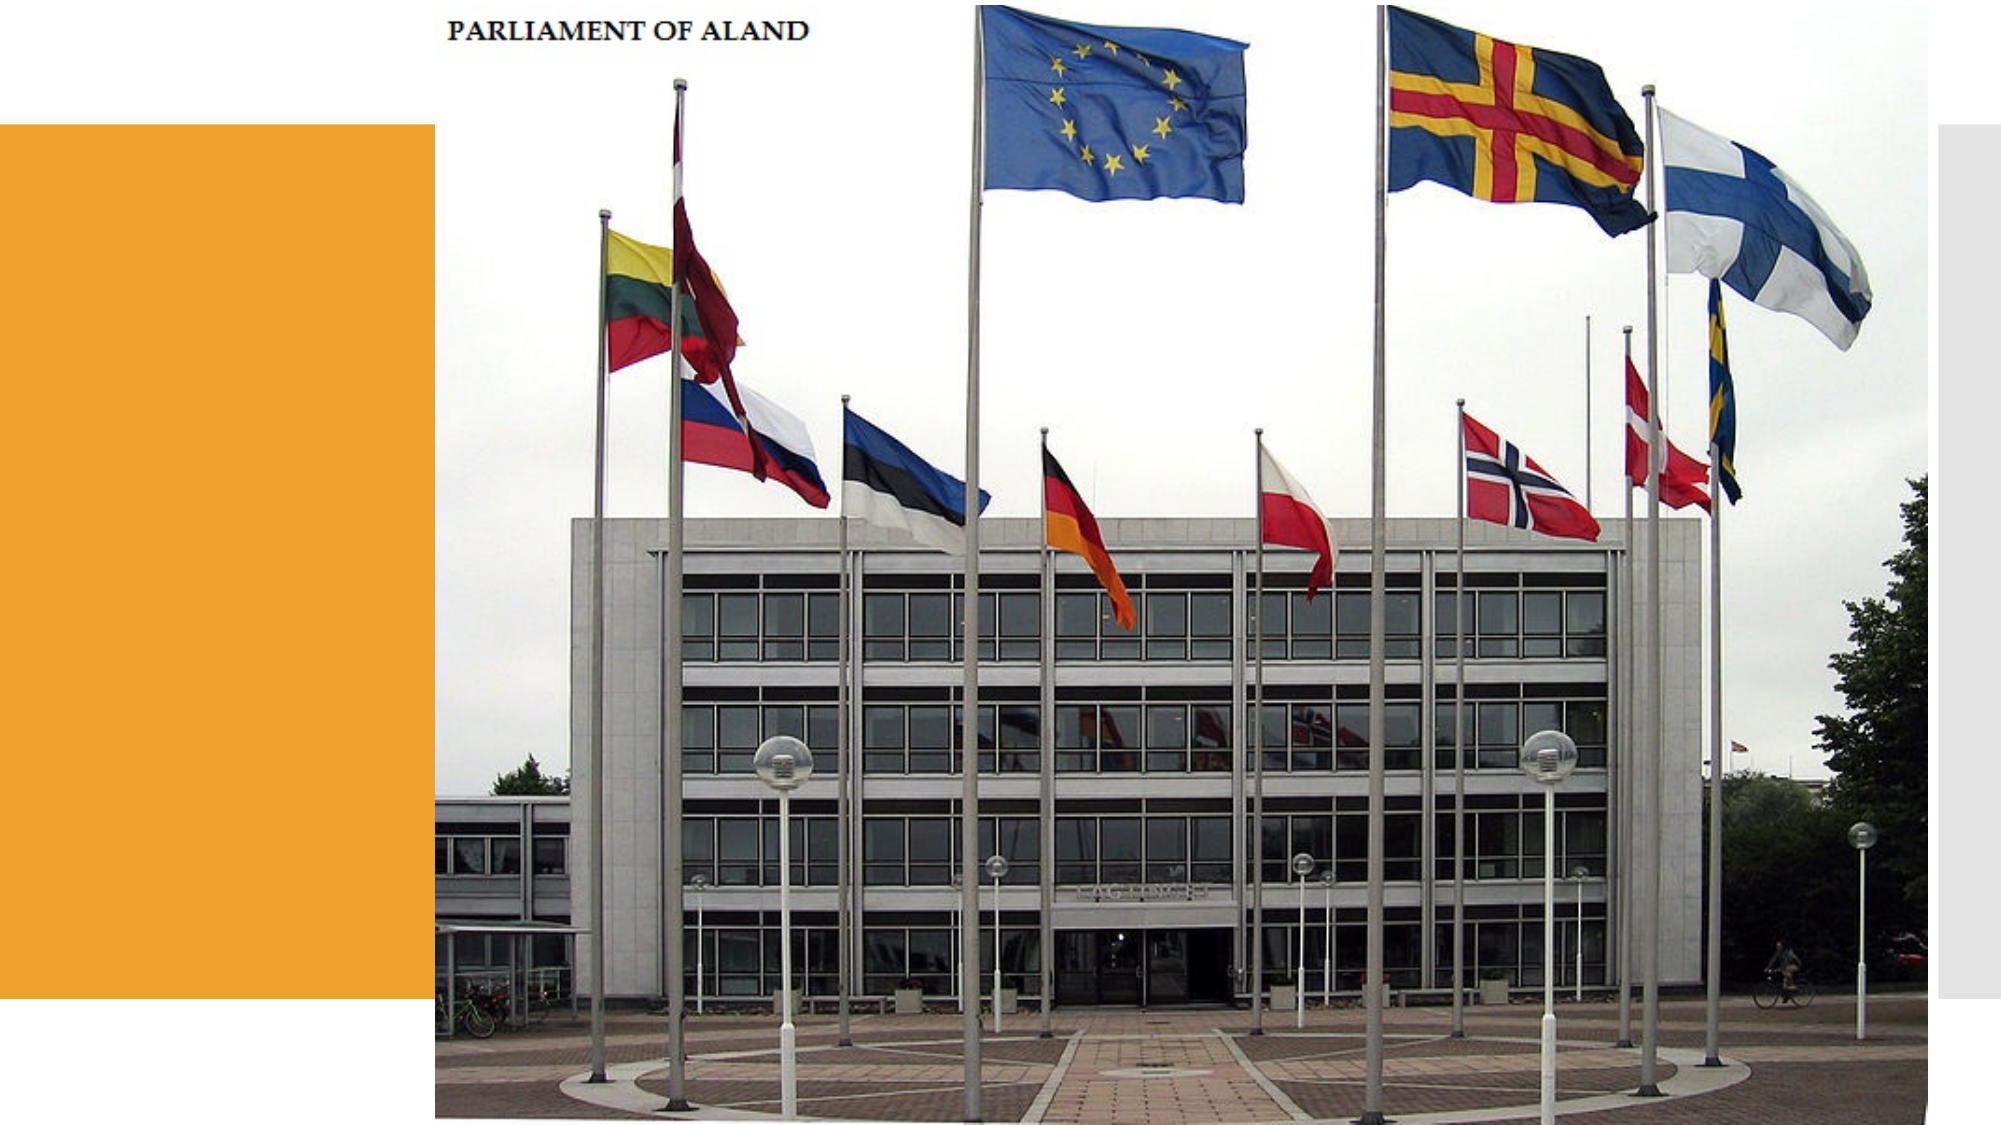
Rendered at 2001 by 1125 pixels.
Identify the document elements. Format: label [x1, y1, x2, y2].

list [435, 5, 1929, 1125]
